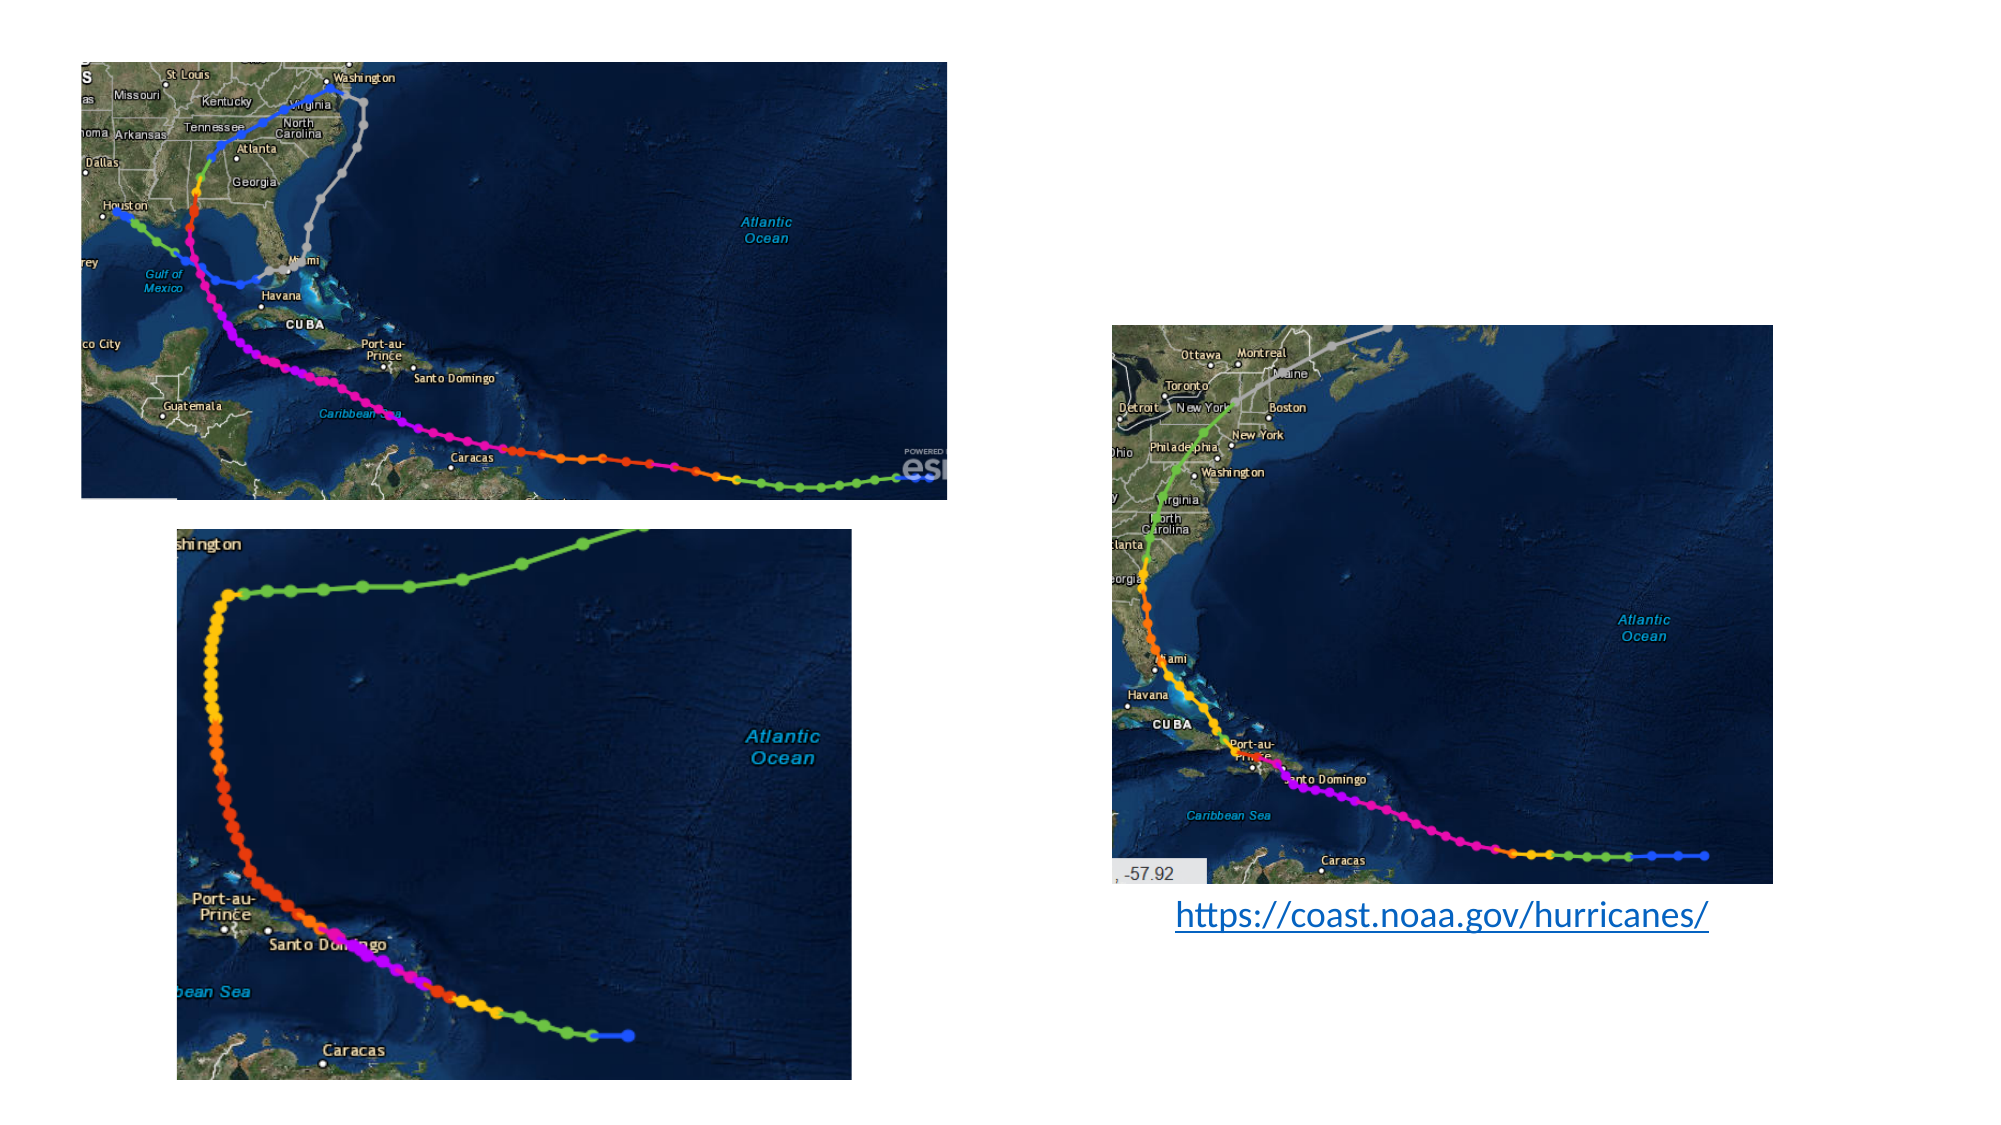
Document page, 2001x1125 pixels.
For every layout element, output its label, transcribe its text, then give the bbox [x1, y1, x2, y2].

text_box https://coast.noaa.gov/hurricanes/ [1160, 884, 1725, 943]
picture [81, 62, 948, 500]
picture [1112, 325, 1773, 884]
picture [176, 529, 852, 1080]
